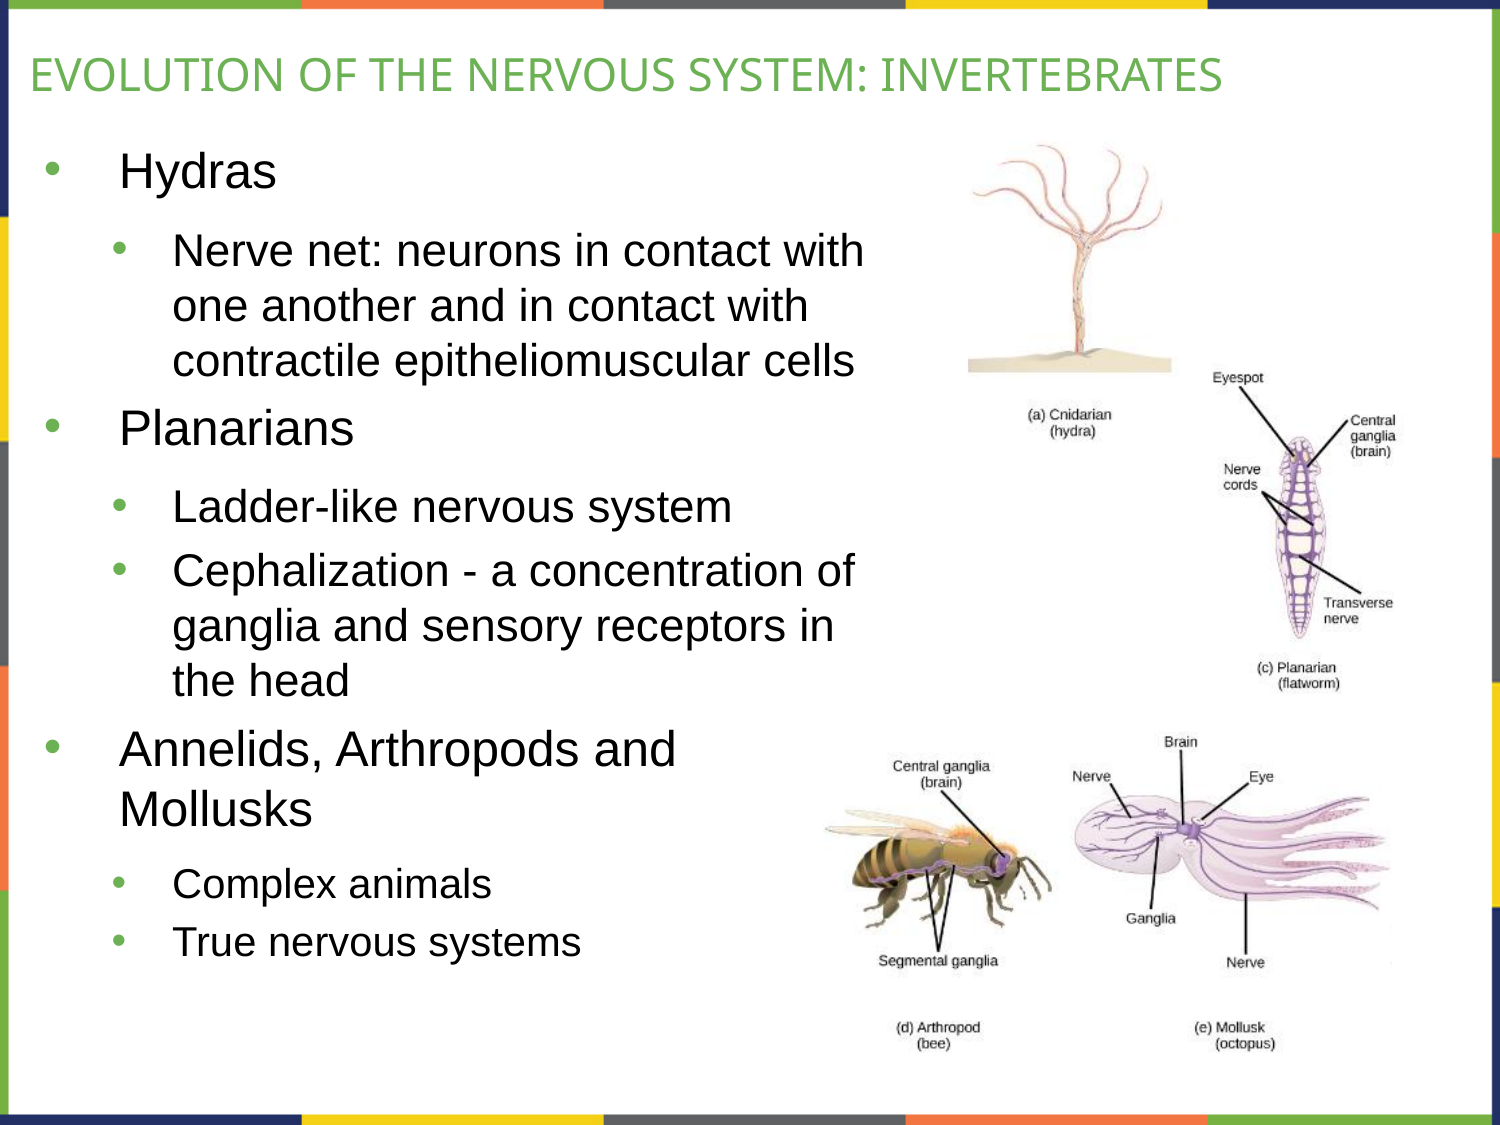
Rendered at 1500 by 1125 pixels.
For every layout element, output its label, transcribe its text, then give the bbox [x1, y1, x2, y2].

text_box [822, 132, 1417, 1059]
picture [0, 0, 1500, 1125]
list Hydras Nerve net: neurons in contact with one another and in contact with contractile epitheliomuscular cells Planarians Ladder-like nervous system Cephalization - a concentration of ganglia and sensory receptors in the head Annelids, Arthropods and Mollusks Complex animals True nervous systems [28, 131, 823, 994]
title EVOLUTION OF THE NERVOUS SYSTEM: INVERTEBRATES [13, 0, 1462, 109]
